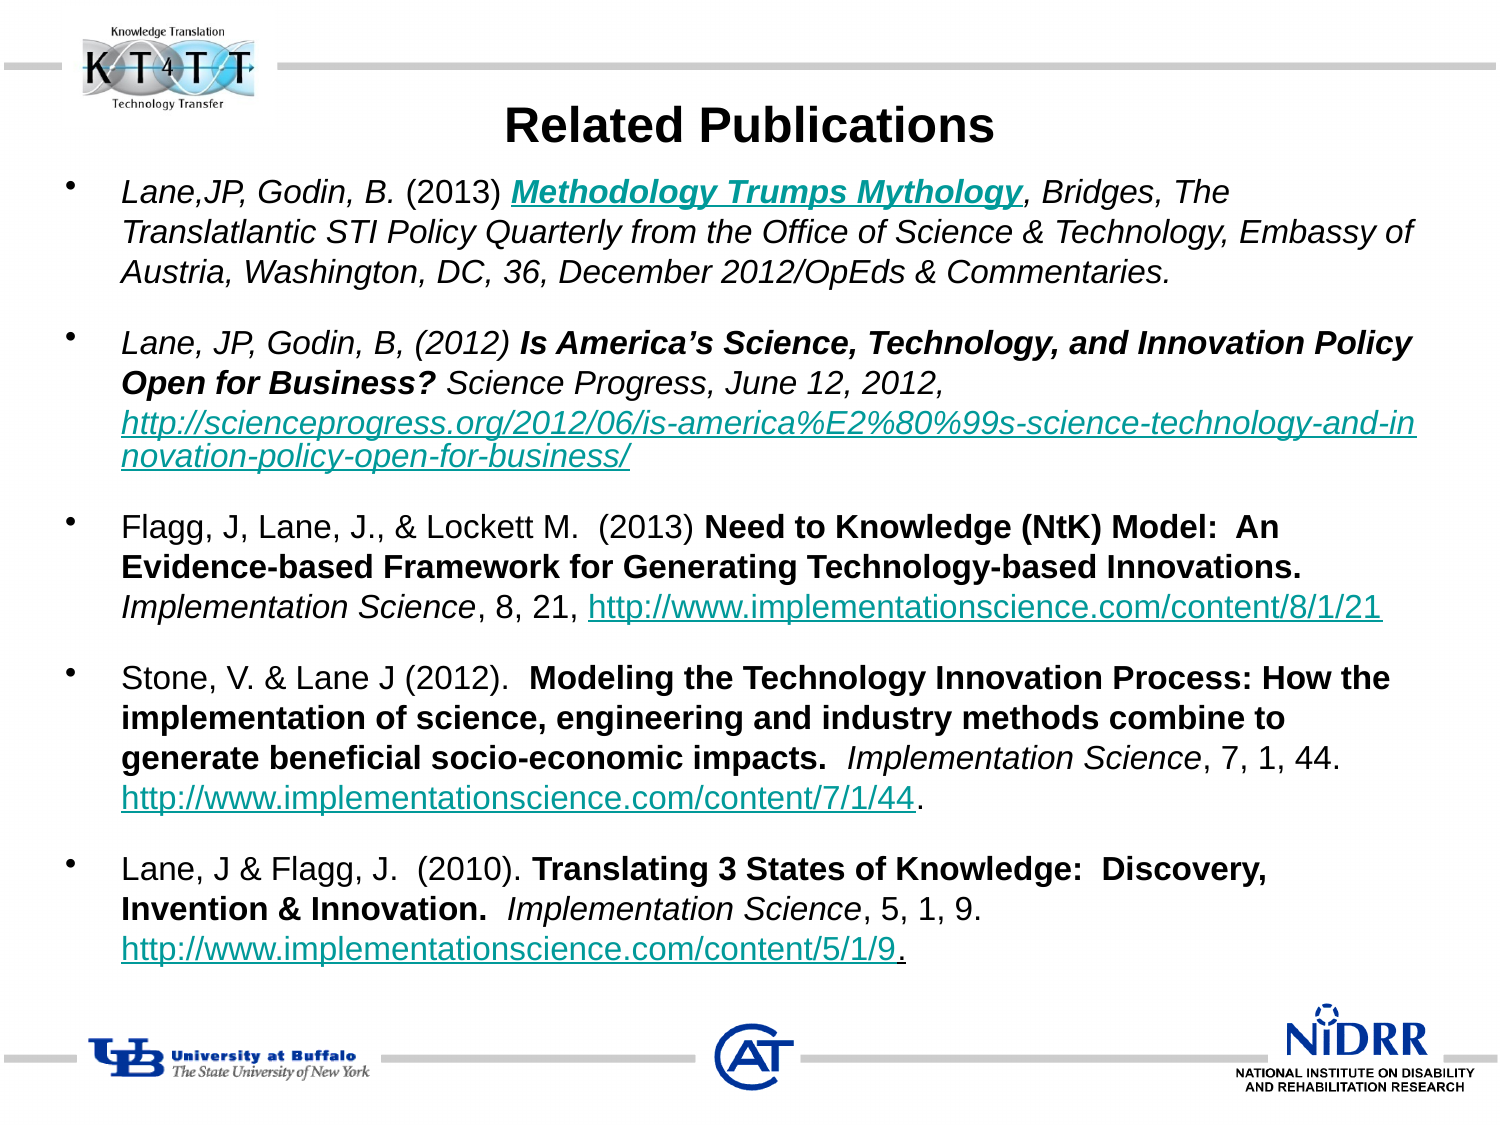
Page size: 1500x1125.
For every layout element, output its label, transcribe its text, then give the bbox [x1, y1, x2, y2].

list Lane,JP, Godin, B. (2013) Methodology Trumps Mythology, Bridges, The Translatlantic STI Policy Quarterly from the Office of Science & Technology, Embassy of Austria, Washington, DC, 36, December 2012/OpEds & Commentaries. Lane, JP, Godin, B, (2012) Is America’s Science, Technology, and Innovation Policy Open for Business? Science Progress, June 12, 2012, http://scienceprogress.org/2012/06/is-america%E2%80%99s-science-technology-and-innovation-policy-open-for-business/ Flagg, J, Lane, J., & Lockett M. (2013) Need to Knowledge (NtK) Model: An Evidence-based Framework for Generating Technology-based Innovations. Implementation Science, 8, 21, http://www.implementationscience.com/content/8/1/21 Stone, V. & Lane J (2012). Modeling the Technology Innovation Process: How the implementation of science, engineering and industry methods combine to generate beneficial socio-economic impacts. Implementation Science, 7, 1, 44. http://www.implementationscience.com/content/7/1/44. Lane, J & Flagg, J. (2010). Translating 3 States of Knowledge: Discovery, Invention & Innovation. Implementation Science, 5, 1, 9. http://www.implementationscience.com/content/5/1/9. [49, 162, 1438, 1006]
picture [0, 0, 1500, 1125]
title Related Publications [74, 44, 1426, 162]
